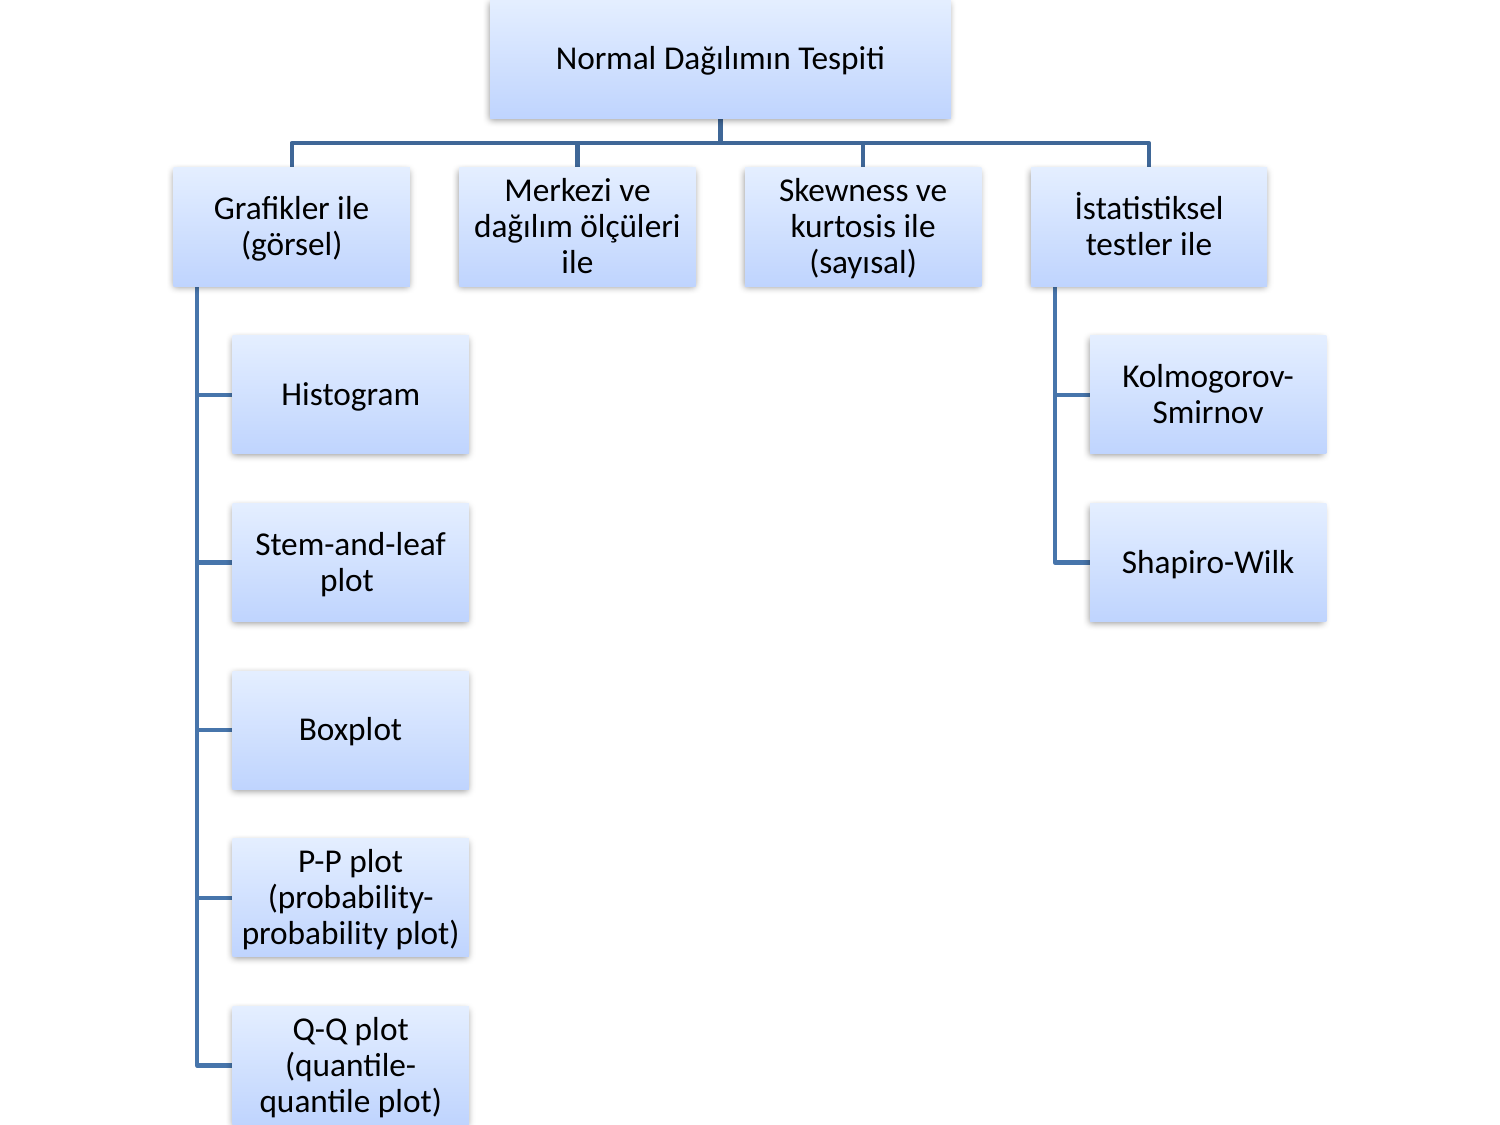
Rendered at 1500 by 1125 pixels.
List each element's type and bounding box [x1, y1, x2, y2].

text_box [0, 0, 1500, 1125]
